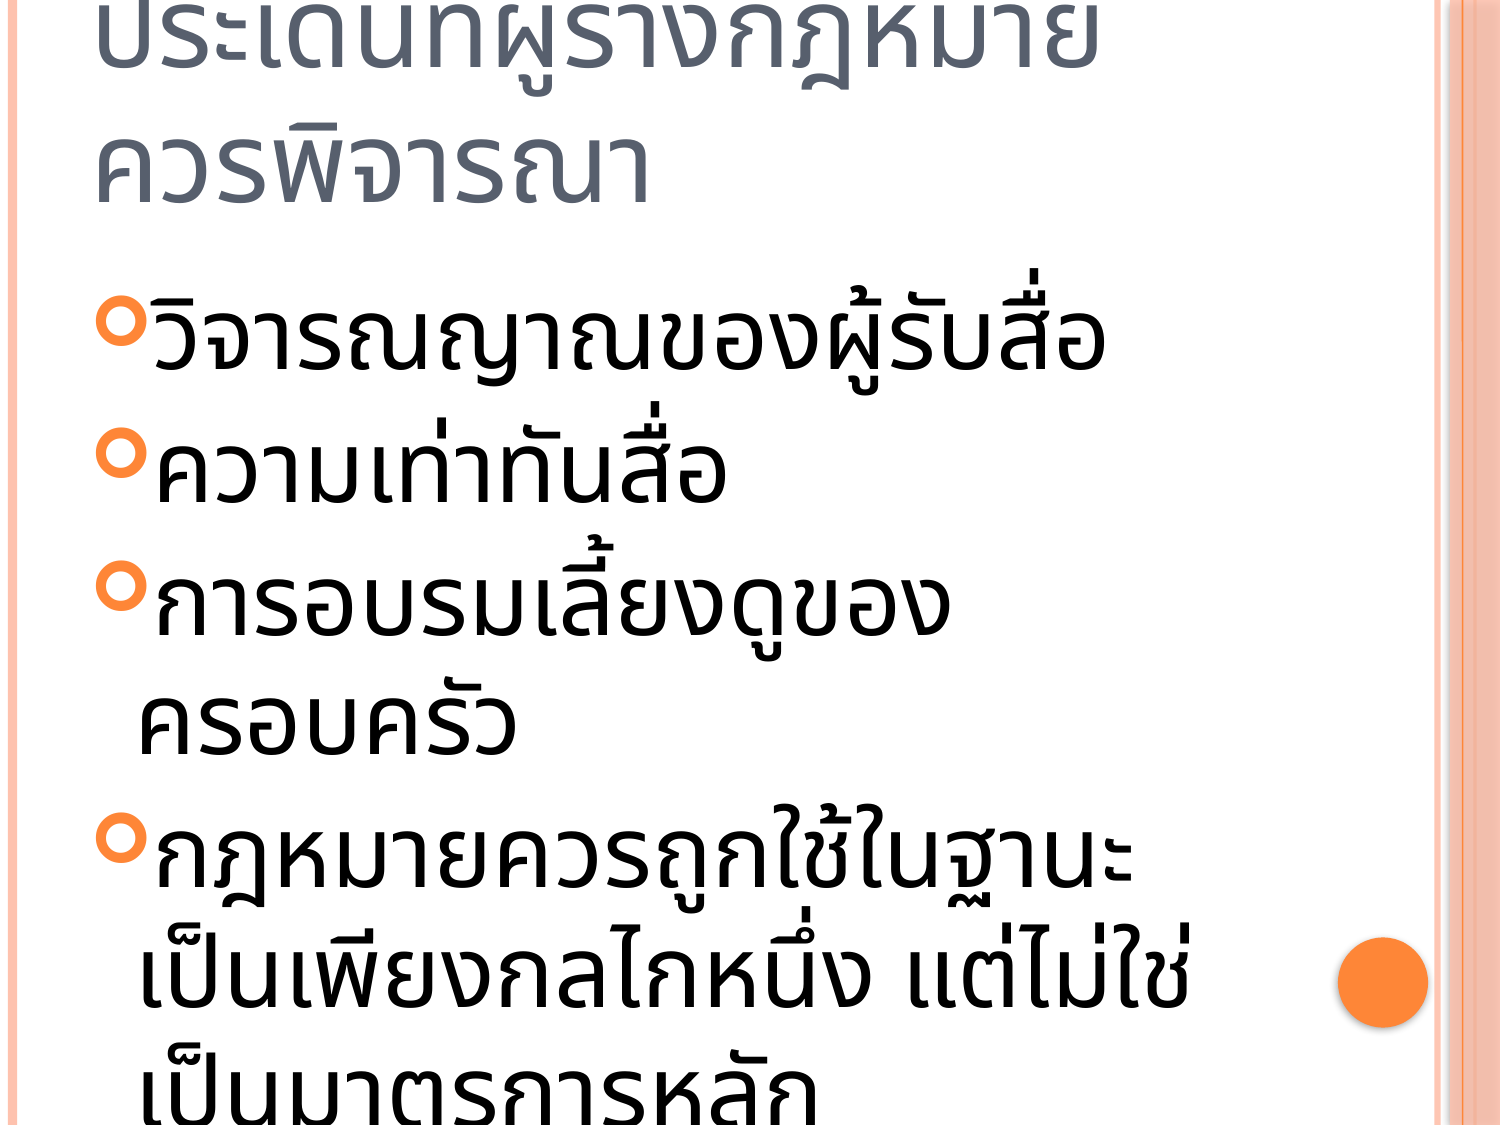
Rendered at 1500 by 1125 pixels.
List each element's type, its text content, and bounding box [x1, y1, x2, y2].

title ประเด็นที่ผู้ร่างกฎหมายควรพิจารณา [75, 45, 1300, 233]
list วิจารณญาณของผู้รับสื่อ ความเท่าทันสื่อ การอบรมเลี้ยงดูของครอบครัว กฎหมายควรถูกใช้ในฐานะเป็นเพียงกลไกหนึ่ง แต่ไม่ใช่เป็นมาตรการหลัก [74, 262, 1301, 1063]
